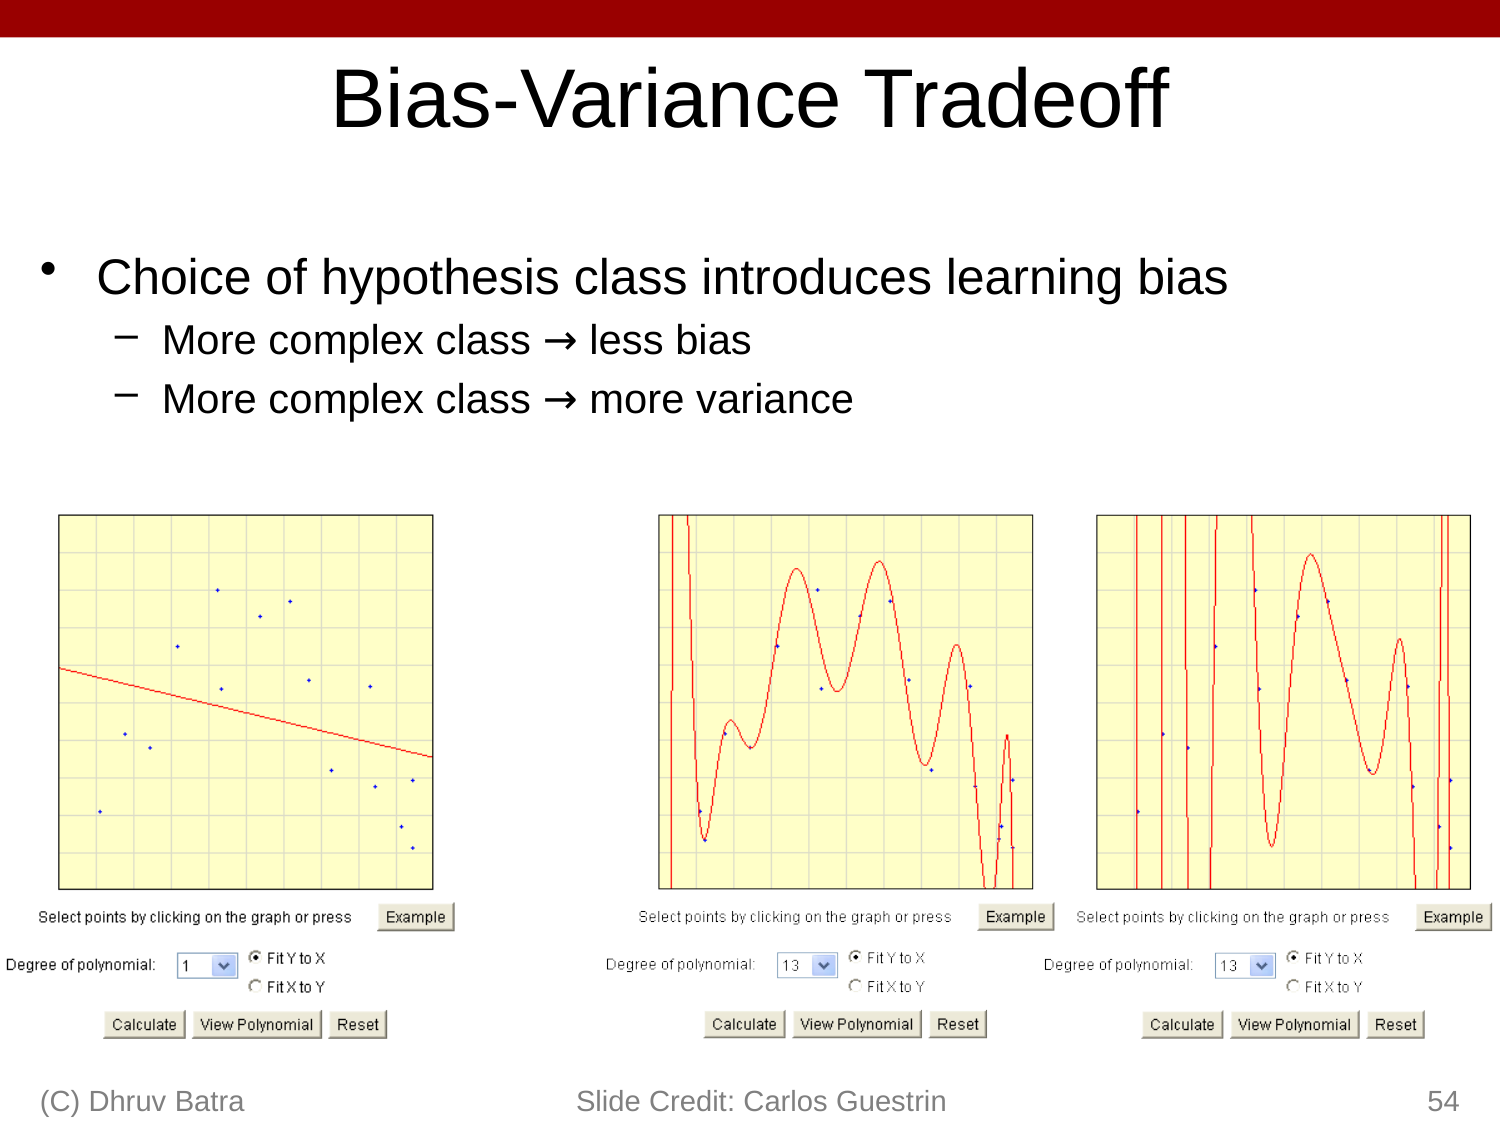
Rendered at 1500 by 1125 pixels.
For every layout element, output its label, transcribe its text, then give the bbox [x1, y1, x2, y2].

footer (C) Dhruv Batra [24, 1049, 501, 1125]
slide_number 54 [1162, 1072, 1476, 1125]
picture [587, 499, 1500, 1063]
text_box Slide Credit: Carlos Guestrin [524, 1049, 963, 1125]
title Bias-Variance Tradeoff [112, 37, 1388, 151]
list Choice of hypothesis class introduces learning bias More complex class → less bias More complex class → more variance [24, 237, 1476, 1101]
picture [0, 499, 463, 1051]
